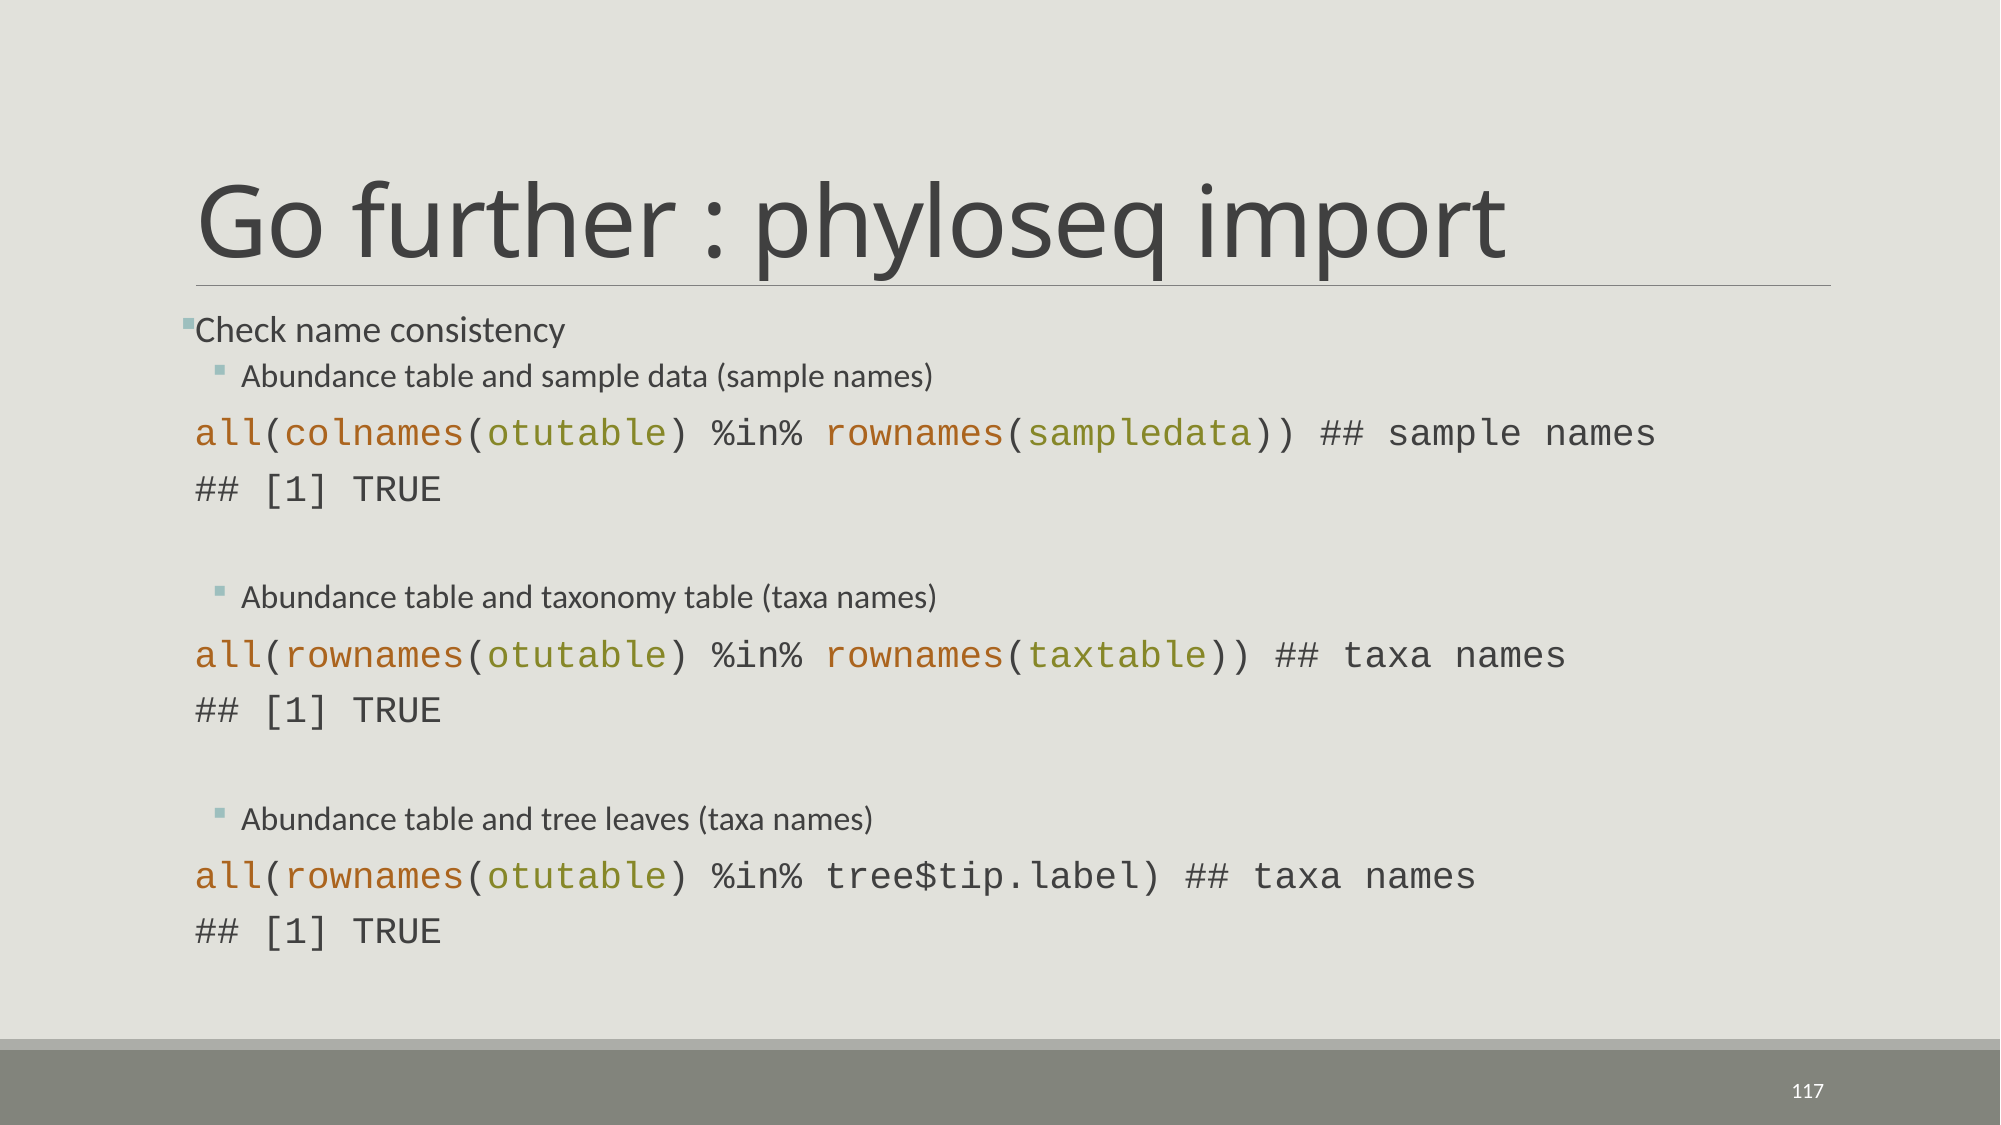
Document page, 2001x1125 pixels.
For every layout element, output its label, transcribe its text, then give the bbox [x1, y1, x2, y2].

slide_number 117 [1624, 1059, 1840, 1120]
list Check name consistency Abundance table and sample data (sample names) all(colnames(otutable) %in% rownames(sampledata)) ## sample names ## [1] TRUE Abundance table and taxonomy table (taxa names) all(rownames(otutable) %in% rownames(taxtable)) ## taxa names ## [1] TRUE Abundance table and tree leaves (taxa names) all(rownames(otutable) %in% tree$tip.label) ## taxa names ## [1] TRUE [180, 302, 1830, 963]
title Go further : phyloseq import [180, 47, 1830, 285]
